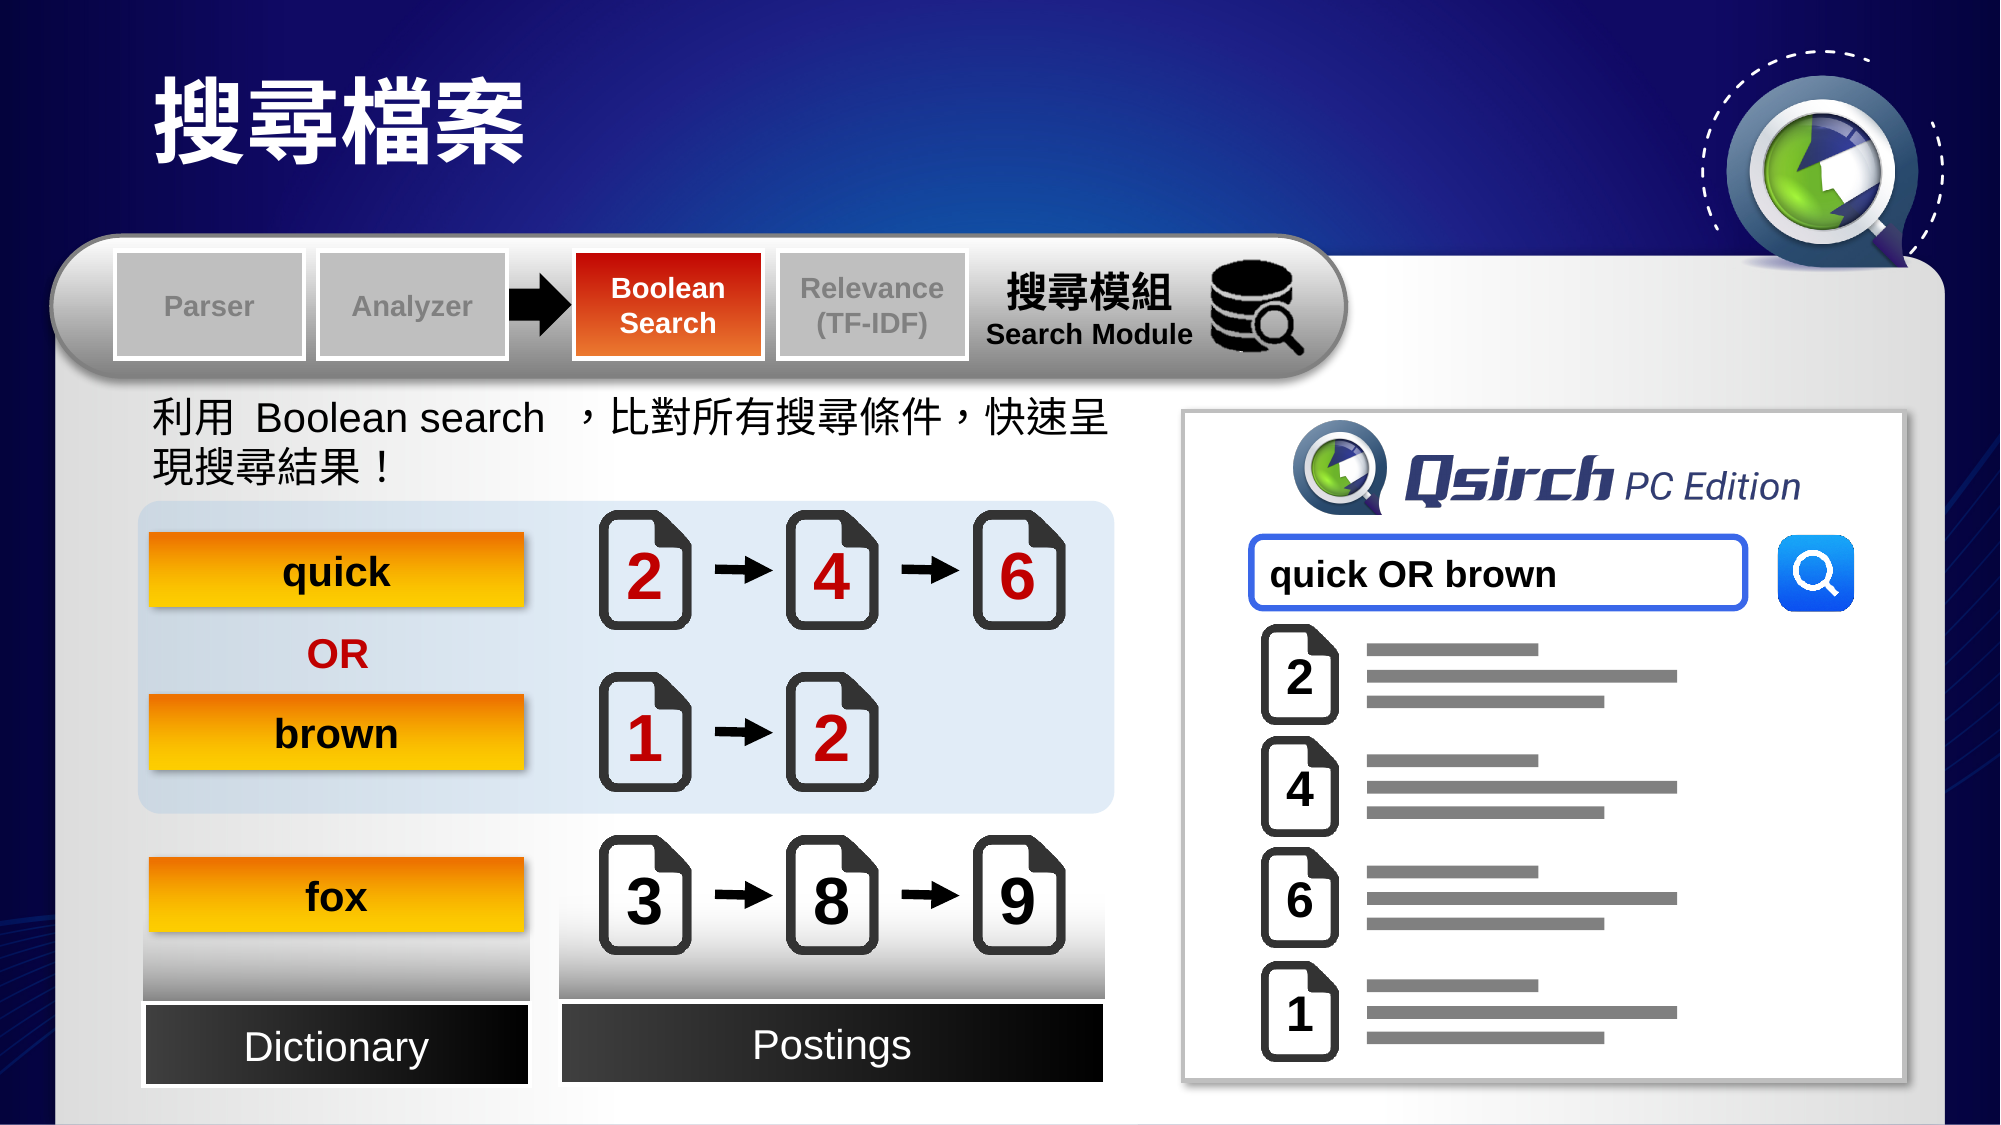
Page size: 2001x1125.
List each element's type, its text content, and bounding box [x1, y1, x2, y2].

text_box [508, 270, 573, 340]
title 搜尋檔案 [137, 0, 1700, 253]
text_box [1249, 961, 1350, 1062]
text_box [143, 893, 531, 1002]
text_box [1249, 847, 1350, 948]
text_box [1182, 410, 1905, 1081]
list 利用 Boolean search ，比對所有搜尋條件，快速呈現搜尋結果！ [137, 390, 1147, 503]
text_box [1366, 979, 1678, 1045]
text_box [772, 510, 892, 630]
text_box quick OR brown [1250, 535, 1747, 610]
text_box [585, 672, 705, 792]
text_box Relevance (TF-IDF) [777, 249, 968, 359]
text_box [1366, 754, 1678, 819]
text_box OR [209, 613, 467, 692]
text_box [959, 510, 1079, 630]
picture [1209, 259, 1306, 356]
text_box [772, 835, 892, 955]
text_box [1249, 736, 1350, 837]
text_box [772, 672, 892, 792]
text_box Parser [114, 249, 305, 359]
text_box Dictionary [142, 1002, 531, 1087]
text_box 搜尋模組 Search Module [969, 264, 1209, 352]
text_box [1366, 643, 1678, 708]
text_box Analyzer [317, 249, 508, 359]
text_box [959, 835, 1079, 955]
text_box Postings [559, 1000, 1106, 1085]
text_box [585, 835, 705, 955]
text_box [50, 234, 1348, 378]
text_box Boolean Search [573, 249, 764, 359]
picture [0, 0, 2000, 1125]
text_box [1366, 865, 1678, 931]
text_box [585, 510, 705, 630]
text_box [136, 499, 1116, 815]
text_box [559, 893, 1106, 1000]
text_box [1249, 624, 1350, 725]
